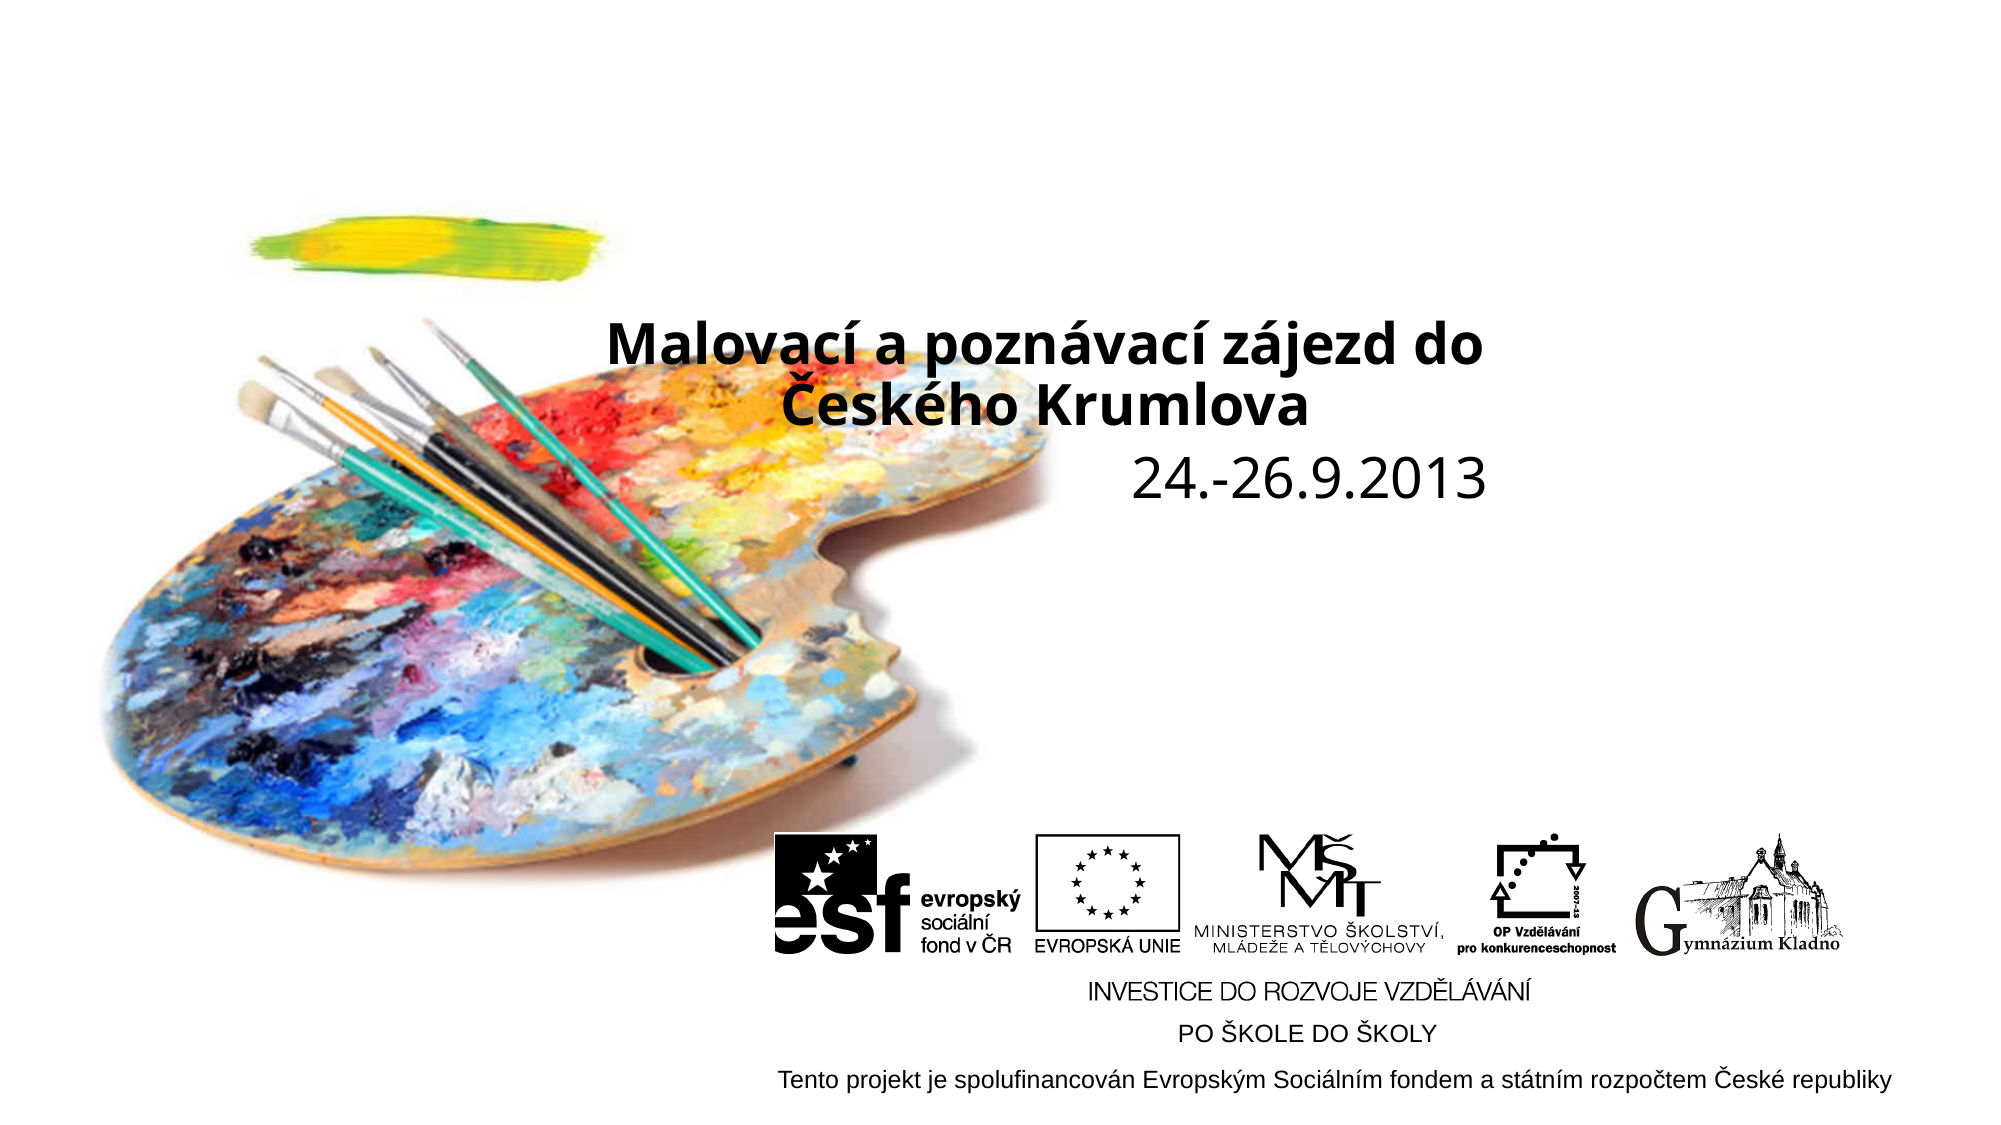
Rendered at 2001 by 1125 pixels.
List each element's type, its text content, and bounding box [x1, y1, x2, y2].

title Malovací a poznávací zájezd do Českého Krumlova 24.-26.9.2013 [254, 0, 1837, 681]
picture [92, 176, 1063, 894]
text_box PO ŠKOLE DO ŠKOLY [1163, 1010, 1454, 1055]
text_box Tento projekt je spolufinancován Evropským Sociálním fondem a státním rozpočtem České republiky [762, 1056, 1910, 1101]
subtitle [774, 832, 1846, 1002]
